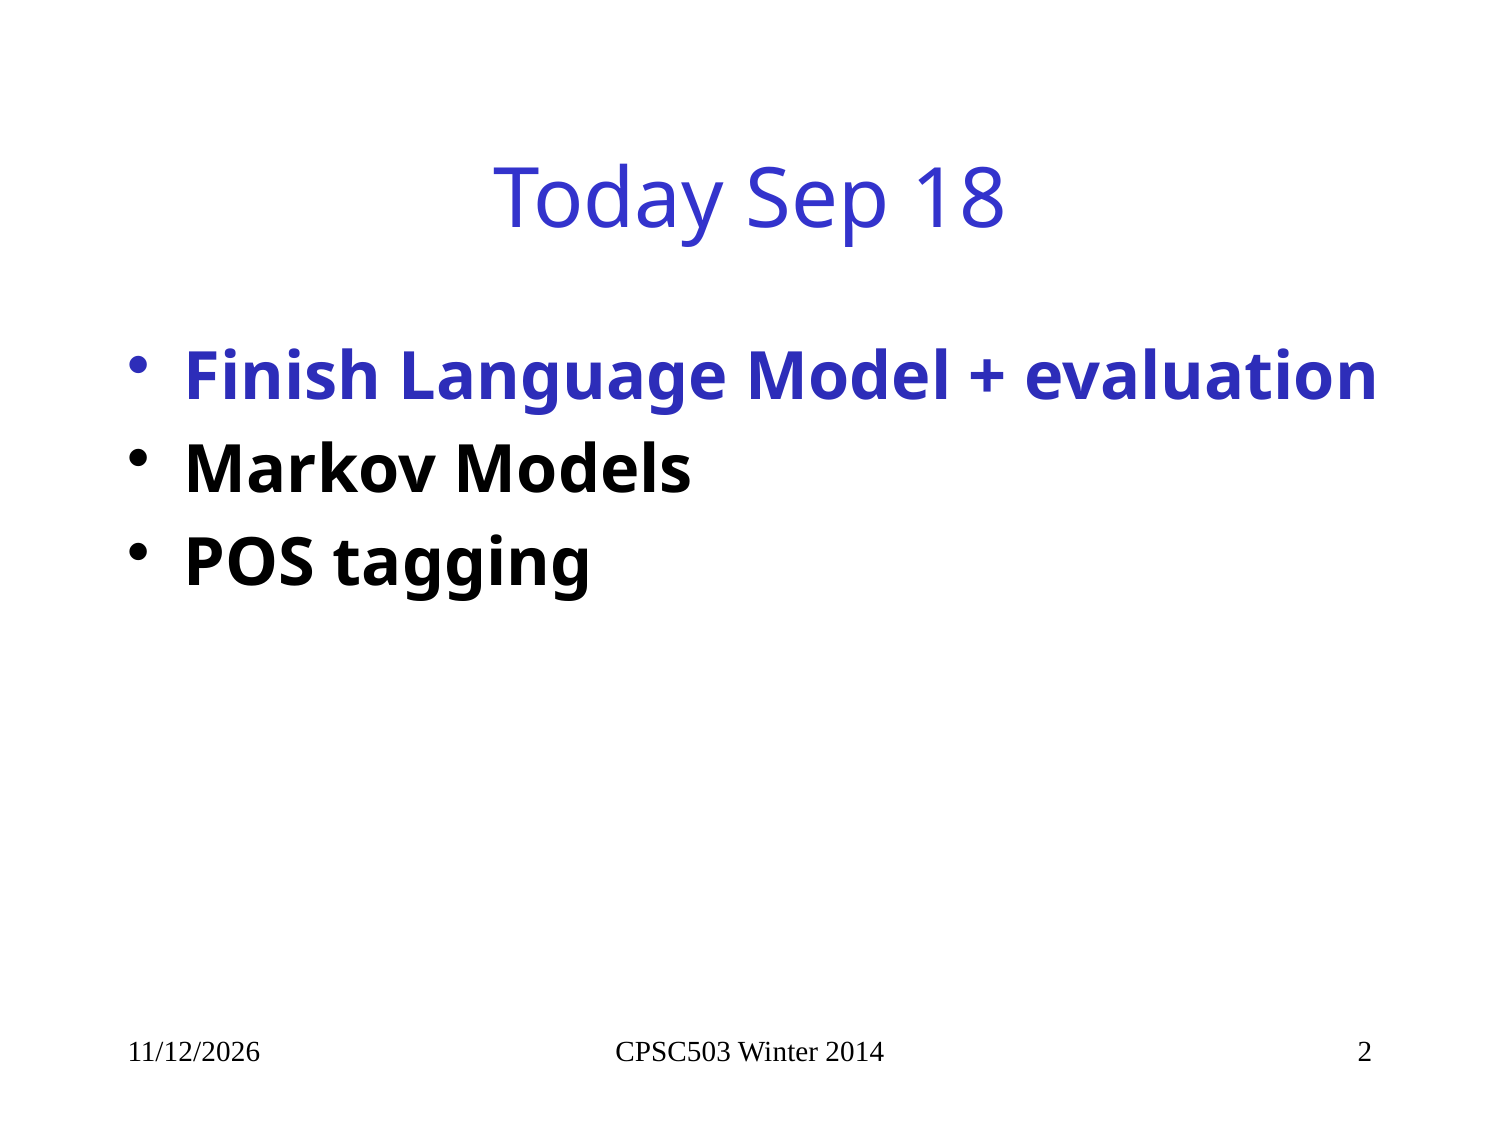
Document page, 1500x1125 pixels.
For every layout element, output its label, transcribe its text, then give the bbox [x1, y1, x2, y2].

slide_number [112, 1024, 426, 1101]
footer CPSC503 Winter 2014 [512, 1024, 988, 1101]
slide_number 2 [1074, 1024, 1388, 1101]
title Today Sep 18 [112, 99, 1388, 288]
list Finish Language Model + evaluation Markov Models POS tagging [112, 324, 1413, 1001]
